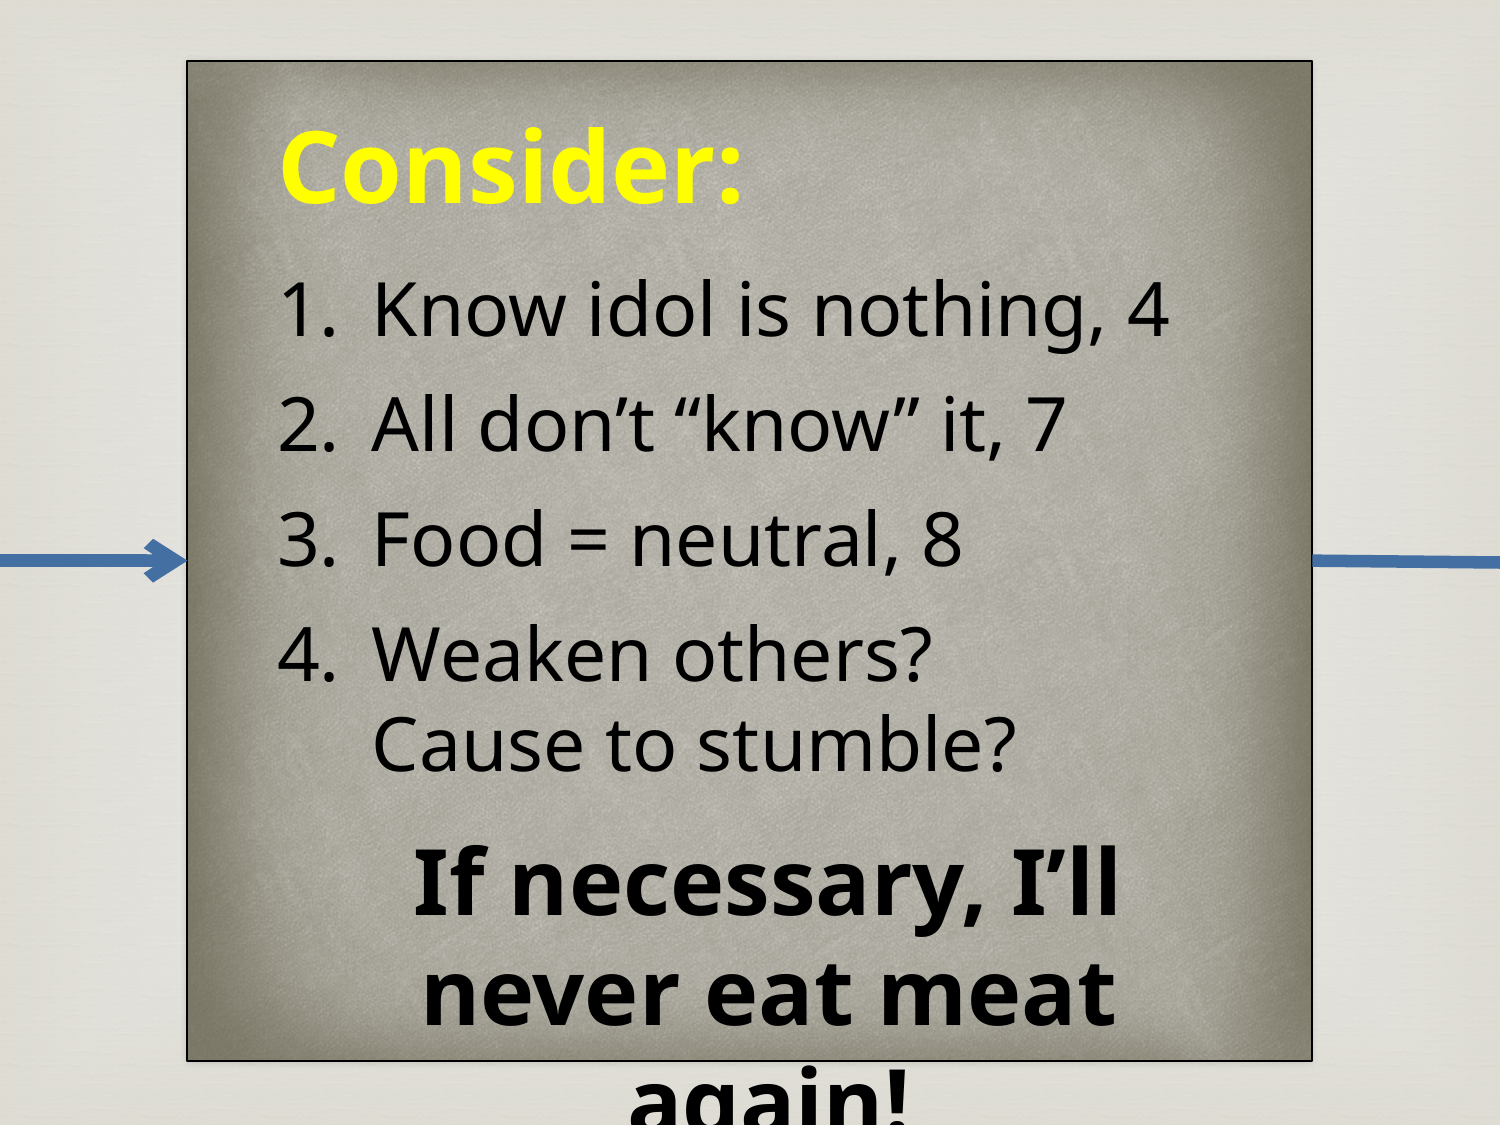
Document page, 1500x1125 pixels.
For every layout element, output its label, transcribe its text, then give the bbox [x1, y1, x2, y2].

text_box Consider: Know idol is nothing, 4 All don’t “know” it, 7 Food = neutral, 8 Weaken others? Cause to stumble? If necessary, I’ll never eat meat again! [262, 96, 1275, 1125]
text_box [186, 60, 1313, 1062]
